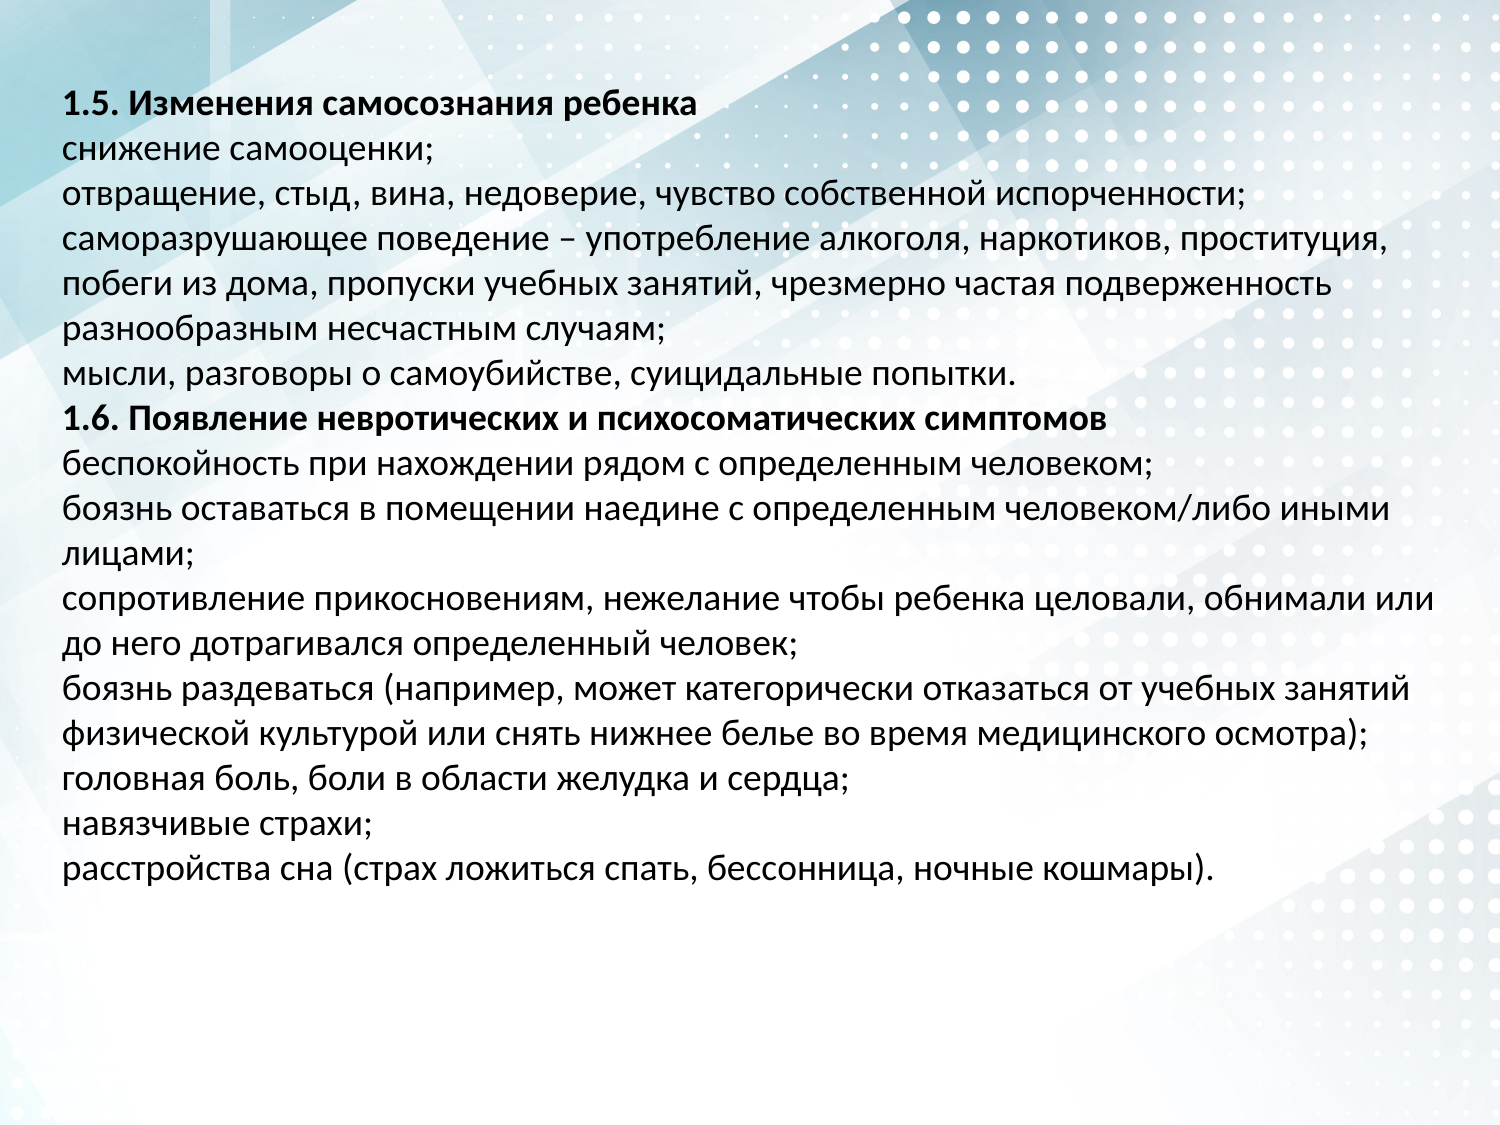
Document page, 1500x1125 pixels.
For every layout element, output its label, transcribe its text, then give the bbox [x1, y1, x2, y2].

text_box 1.5. Изменения самосознания ребенка снижение самооценки; отвращение, стыд, вина, недоверие, чувство собственной испорченности; саморазрушающее поведение – употребление алкоголя, наркотиков, проституция, побеги из дома, пропуски учебных занятий, чрезмерно частая подверженность разнообразным несчастным случаям; мысли, разговоры о самоубийстве, суицидальные попытки. 1.6. Появление невротических и психосоматических симптомов беспокойность при нахождении рядом с определенным человеком; боязнь оставаться в помещении наедине с определенным человеком/либо иными лицами; сопротивление прикосновениям, нежелание чтобы ребенка целовали, обнимали или до него дотрагивался определенный человек; боязнь раздеваться (например, может категорически отказаться от учебных занятий физической культурой или снять нижнее белье во время медицинского осмотра); головная боль, боли в области желудка и сердца; навязчивые страхи; расстройства сна (страх ложиться спать, бессонница, ночные кошмары). [47, 70, 1453, 896]
picture [0, 0, 1500, 1125]
